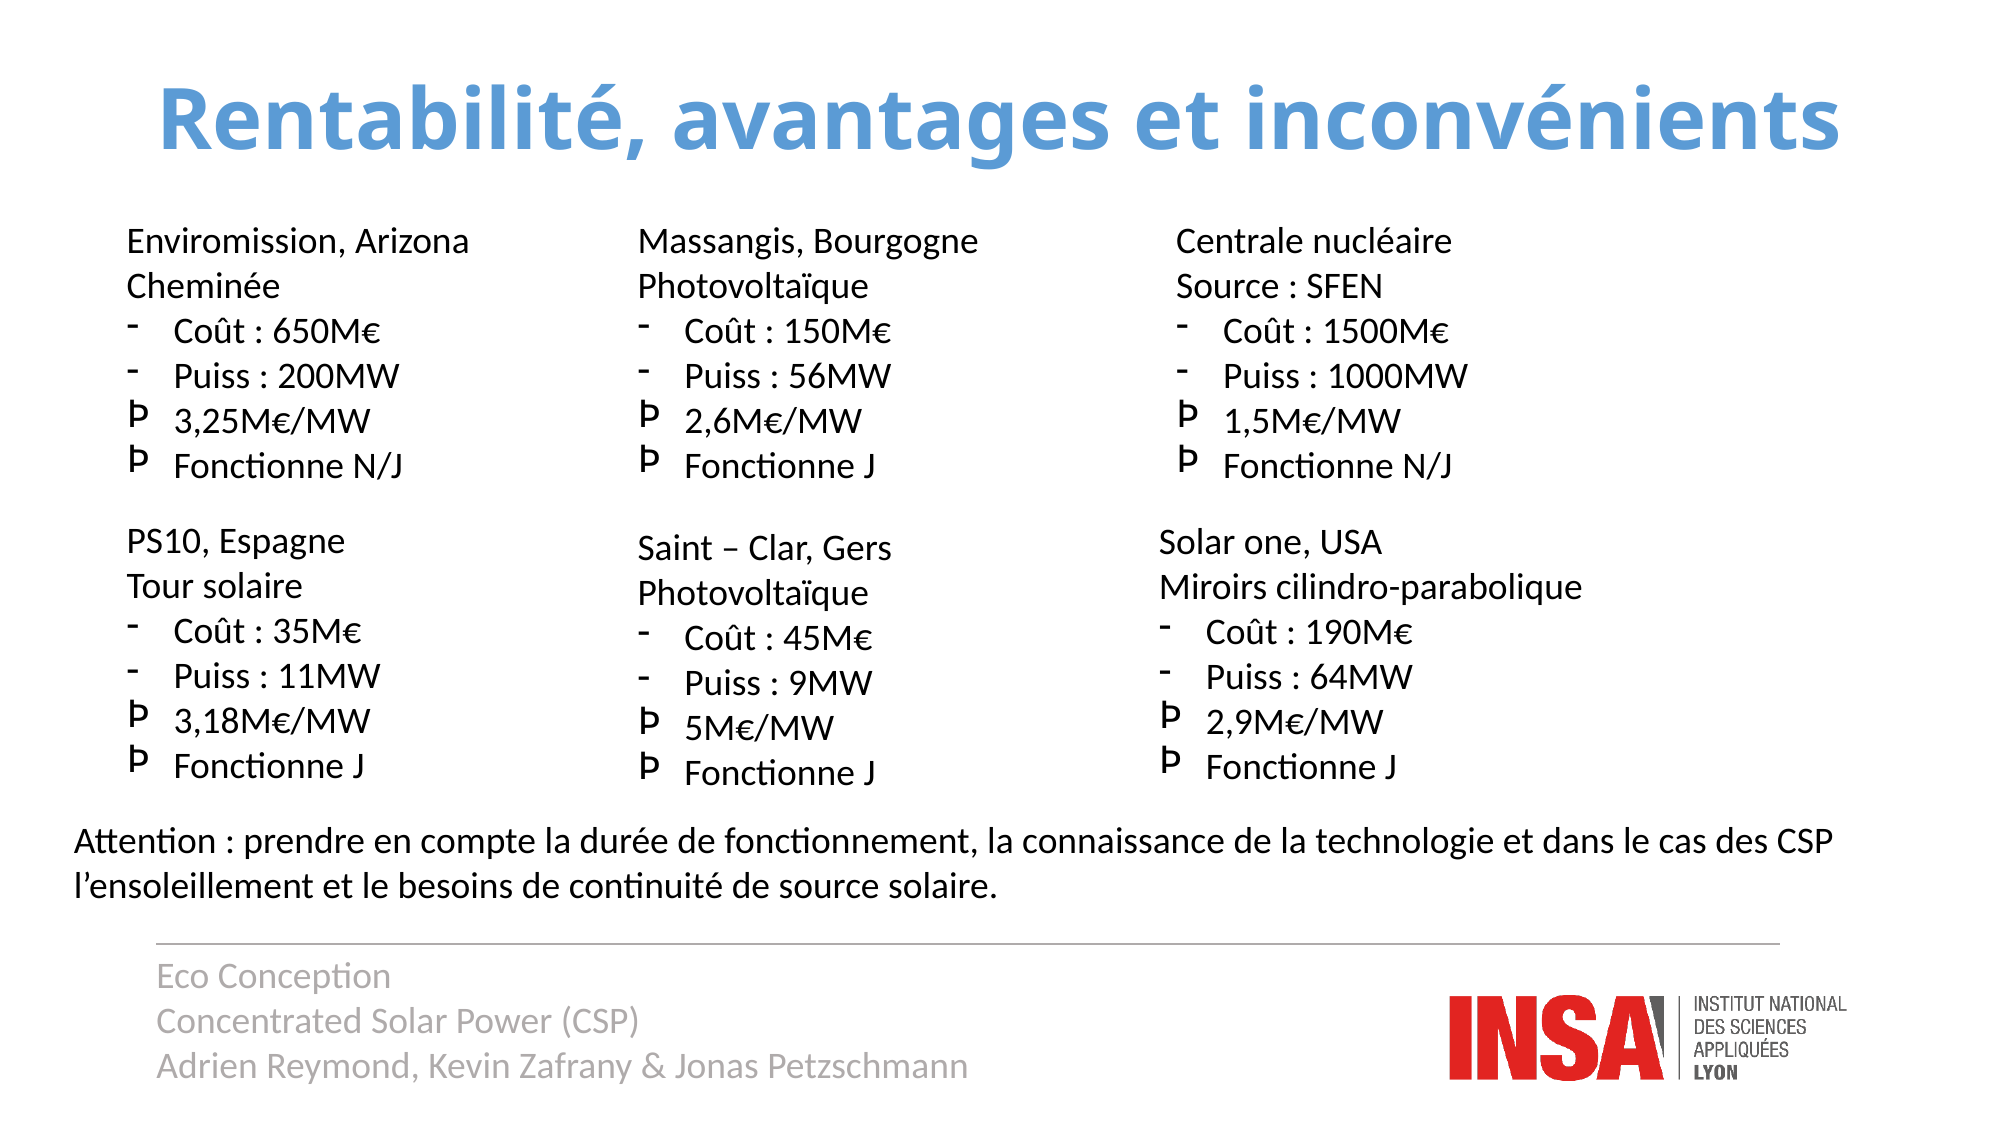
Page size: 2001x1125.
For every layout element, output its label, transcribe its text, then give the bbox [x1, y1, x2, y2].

picture [1443, 991, 1853, 1084]
text_box Solar one, USA Miroirs cilindro-parabolique Coût : 190M€ Puiss : 64MW 2,9M€/MW Fonctionne J [1144, 509, 1688, 795]
text_box Centrale nucléaire Source : SFEN Coût : 1500M€ Puiss : 1000MW 1,5M€/MW Fonctionne N/J [1161, 208, 1484, 509]
text_box Attention : prendre en compte la durée de fonctionnement, la connaissance de la technologie et dans le cas des CSP l’ensoleillement et le besoins de continuité de source solaire. [59, 808, 1941, 914]
text_box Massangis, Bourgogne Photovoltaïque Coût : 150M€ Puiss : 56MW 2,6M€/MW Fonctionne J [622, 208, 1083, 516]
title Rentabilité, avantages et inconvénients [137, 59, 1863, 278]
text_box Eco Conception Concentrated Solar Power (CSP) Adrien Reymond, Kevin Zafrany & Jonas Petzschmann [141, 943, 1142, 1094]
text_box Enviromission, Arizona Cheminée Coût : 650M€ Puiss : 200MW 3,25M€/MW Fonctionne N/J [111, 208, 517, 494]
text_box PS10, Espagne Tour solaire Coût : 35M€ Puiss : 11MW 3,18M€/MW Fonctionne J [111, 508, 527, 808]
text_box Saint – Clar, Gers Photovoltaïque Coût : 45M€ Puiss : 9MW 5M€/MW Fonctionne J [622, 516, 1094, 808]
